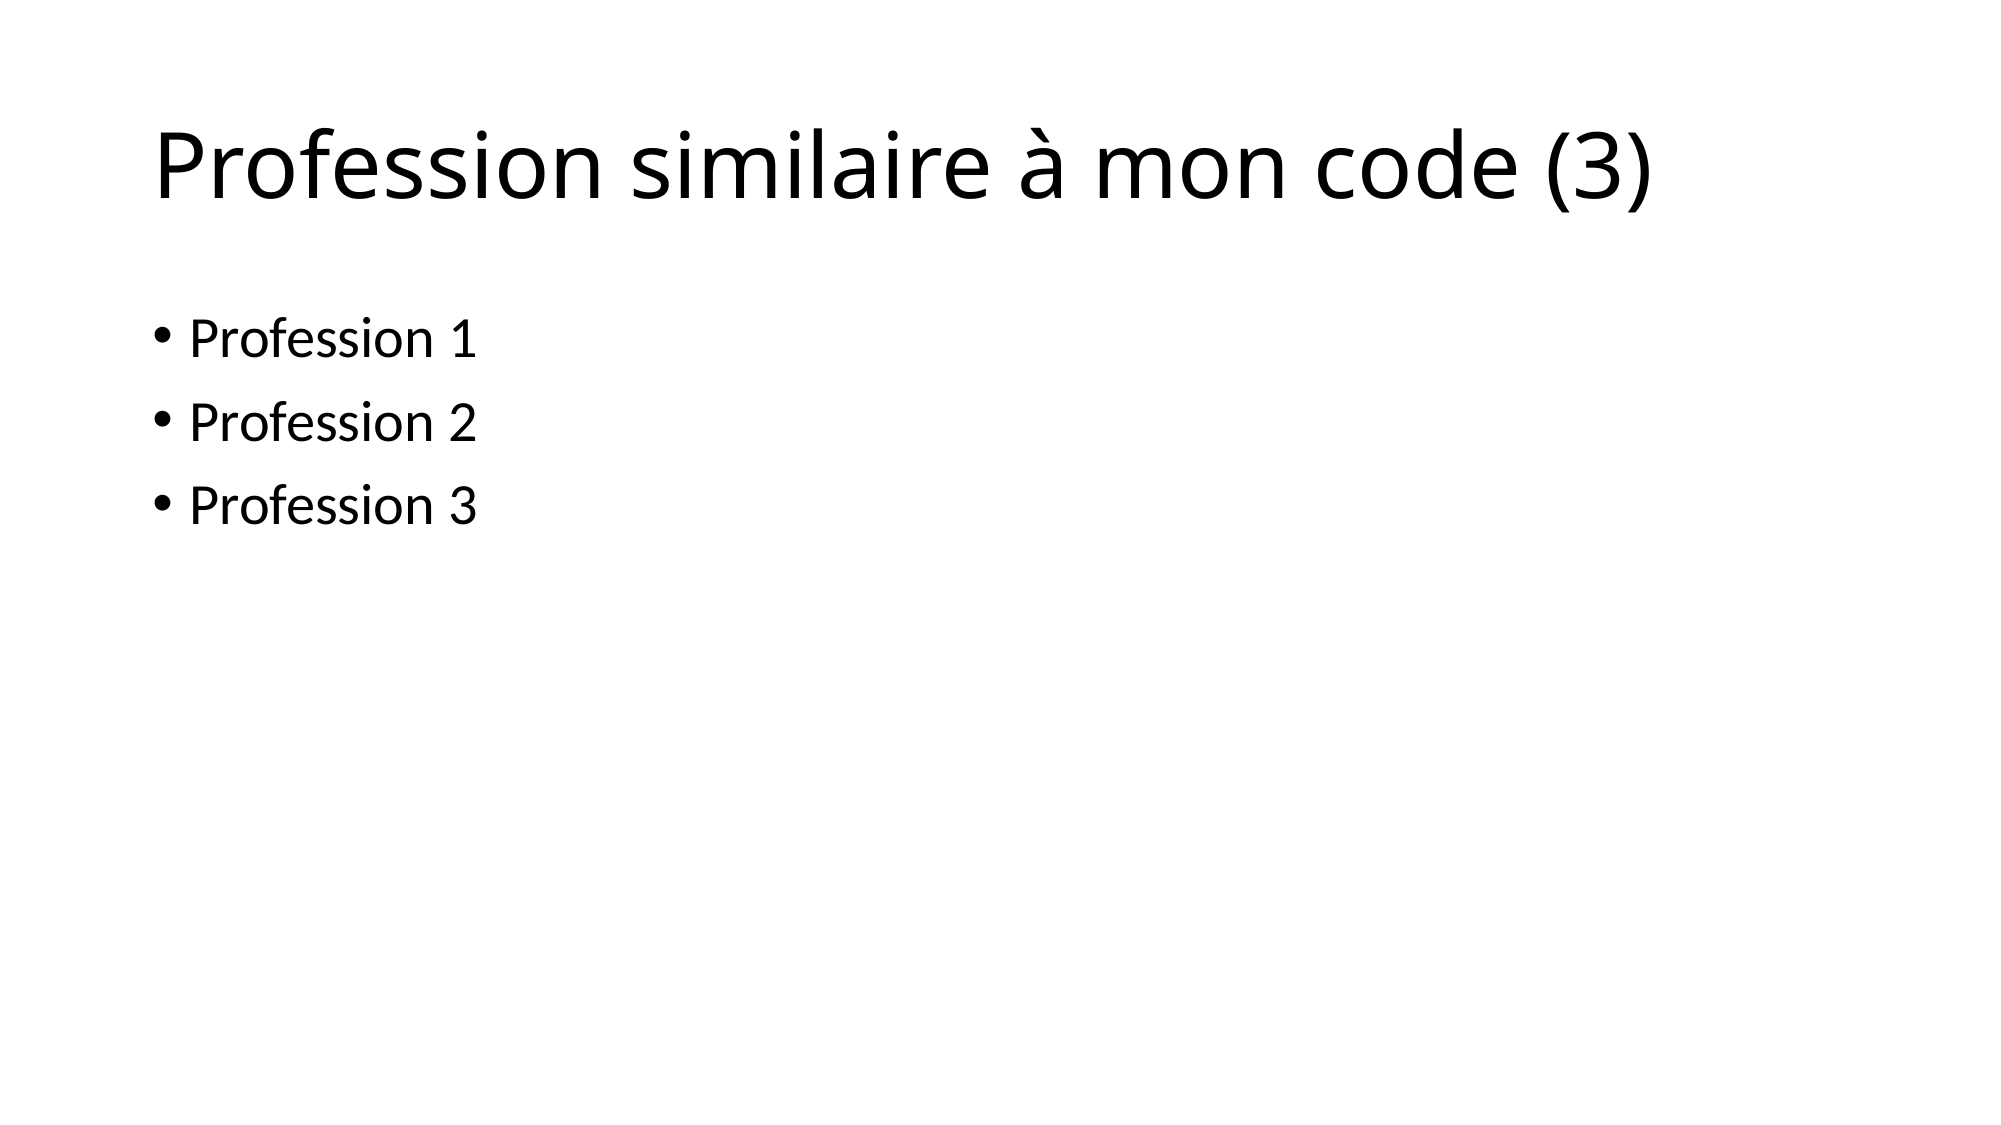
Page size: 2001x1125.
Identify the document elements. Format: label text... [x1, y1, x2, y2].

title Profession similaire à mon code (3) [137, 59, 1863, 278]
list Profession 1 Profession 2 Profession 3 [137, 299, 1863, 1014]
